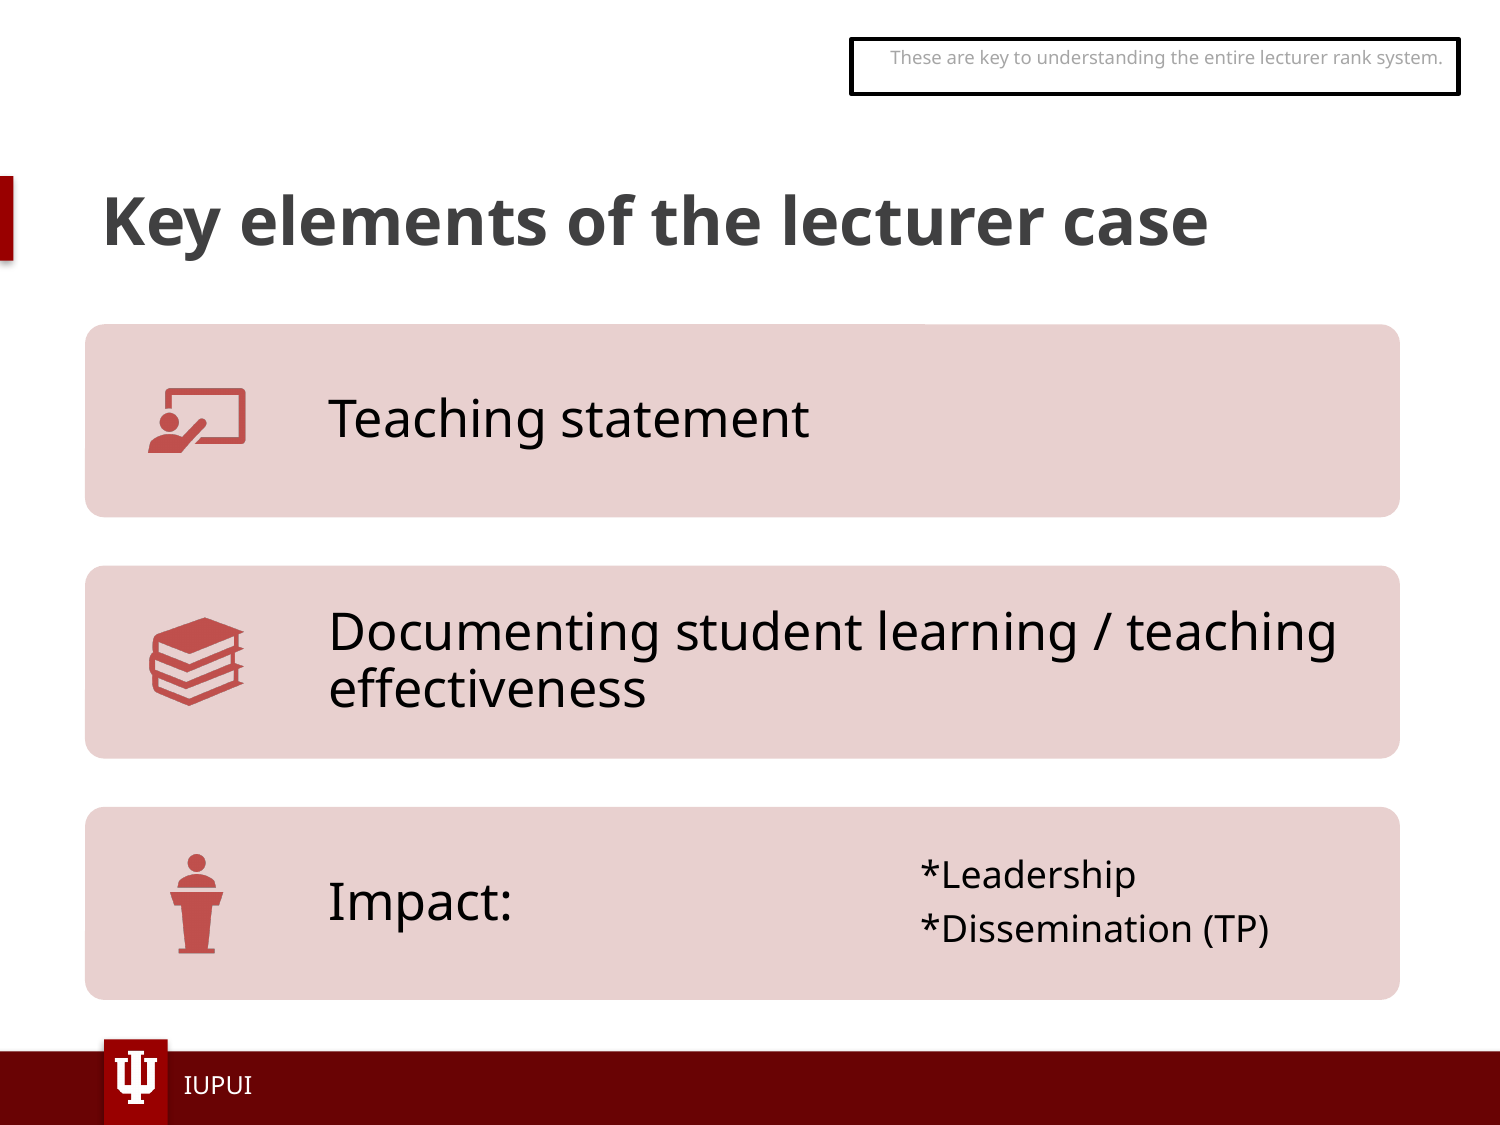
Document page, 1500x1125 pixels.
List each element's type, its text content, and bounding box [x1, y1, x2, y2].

text_box These are key to understanding the entire lecturer rank system. [849, 37, 1461, 96]
title Key elements of the lecturer case [86, 166, 1400, 271]
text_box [84, 323, 1401, 1001]
